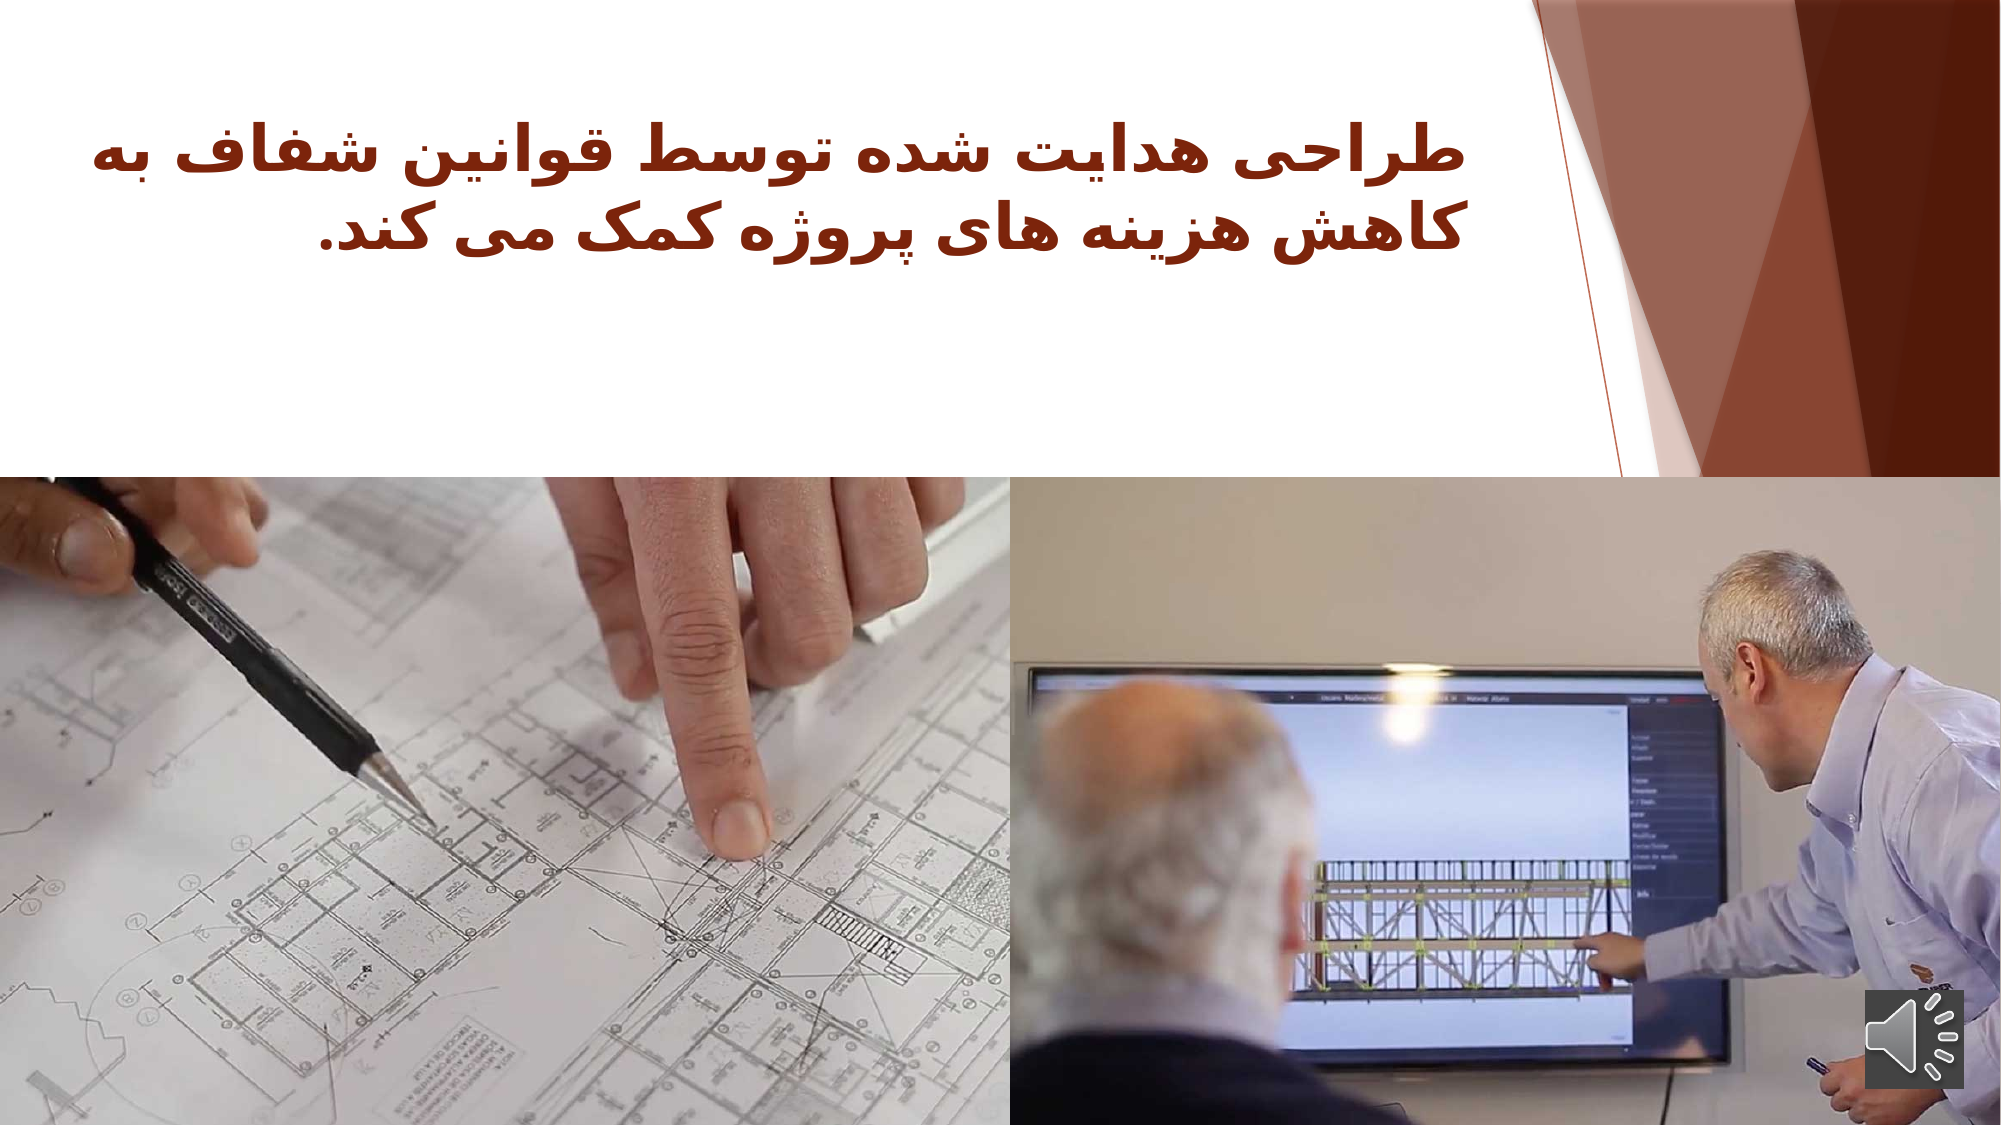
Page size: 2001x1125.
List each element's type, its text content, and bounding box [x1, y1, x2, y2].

picture [0, 476, 2000, 1125]
title طراحی هدایت شده توسط قوانین شفاف به کاهش هزینه های پروژه کمک می کند. [73, 99, 1484, 317]
